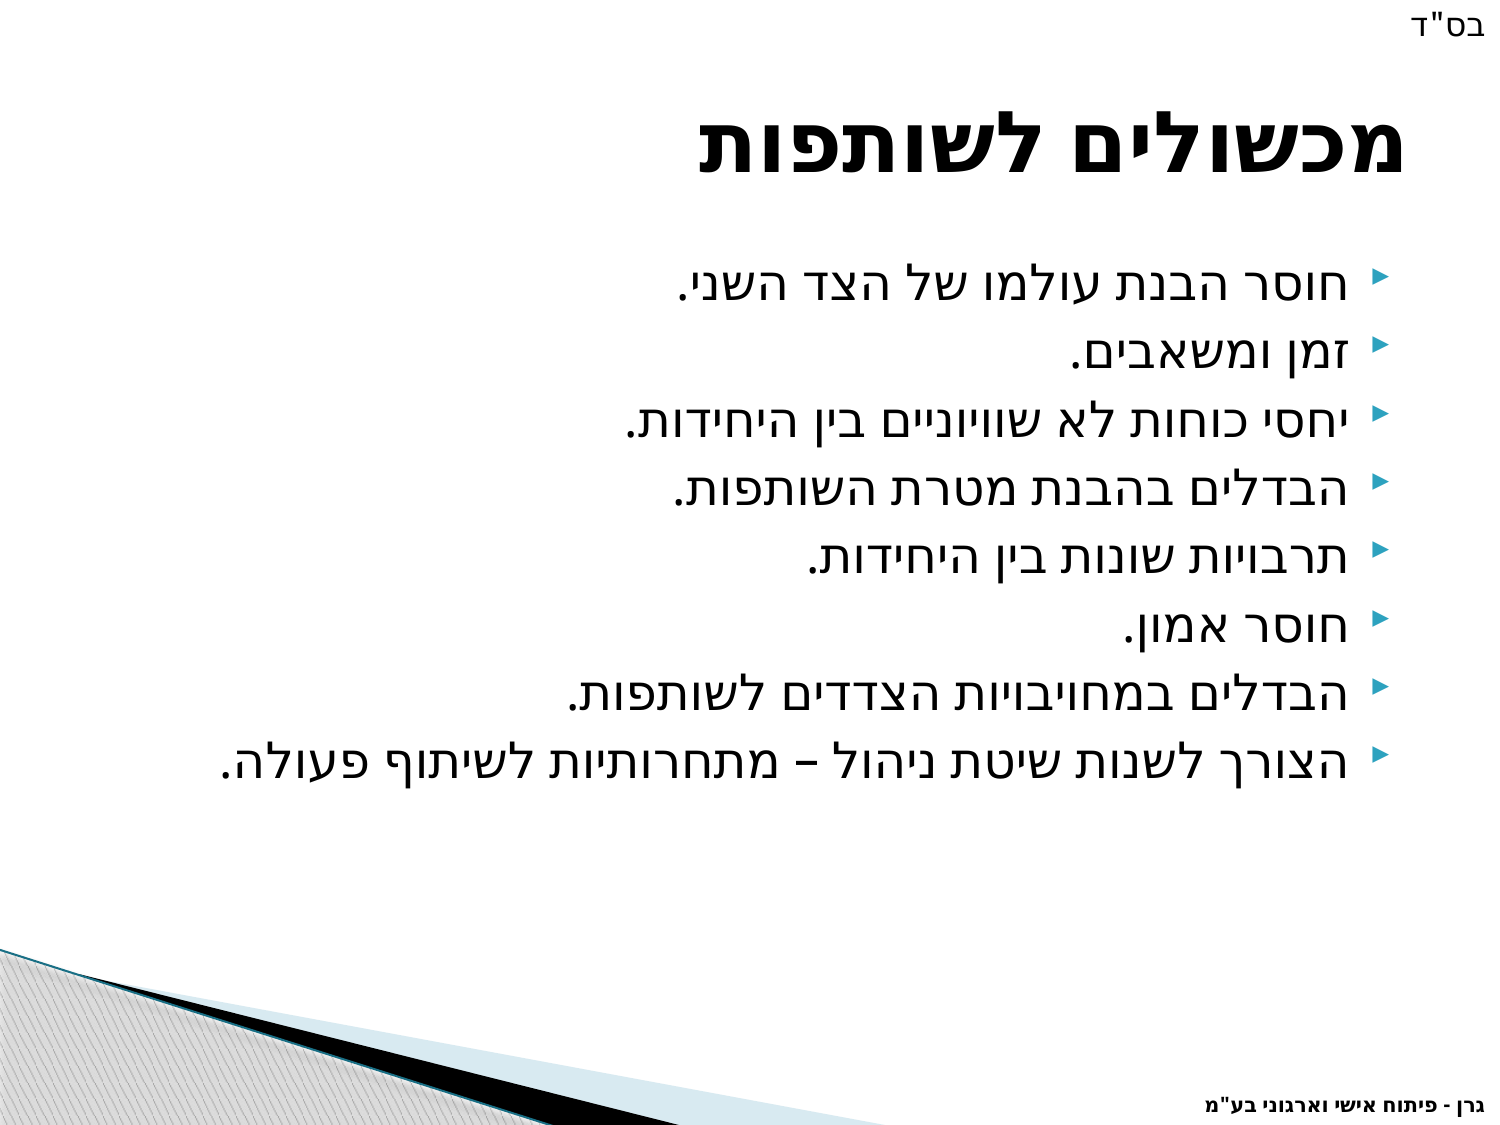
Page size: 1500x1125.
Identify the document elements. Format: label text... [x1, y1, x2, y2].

text_box גרן - פיתוח אישי וארגוני בע"מ [1114, 1063, 1500, 1124]
title מכשולים לשותפות [75, 45, 1425, 233]
text_box בס"ד [1395, 0, 1500, 51]
list חוסר הבנת עולמו של הצד השני. זמן ומשאבים. יחסי כוחות לא שוויוניים בין היחידות. הבדלים בהבנת מטרת השותפות. תרבויות שונות בין היחידות. חוסר אמון. הבדלים במחויבויות הצדדים לשותפות. הצורך לשנות שיטת ניהול – מתחרותיות לשיתוף פעולה. [75, 243, 1425, 986]
